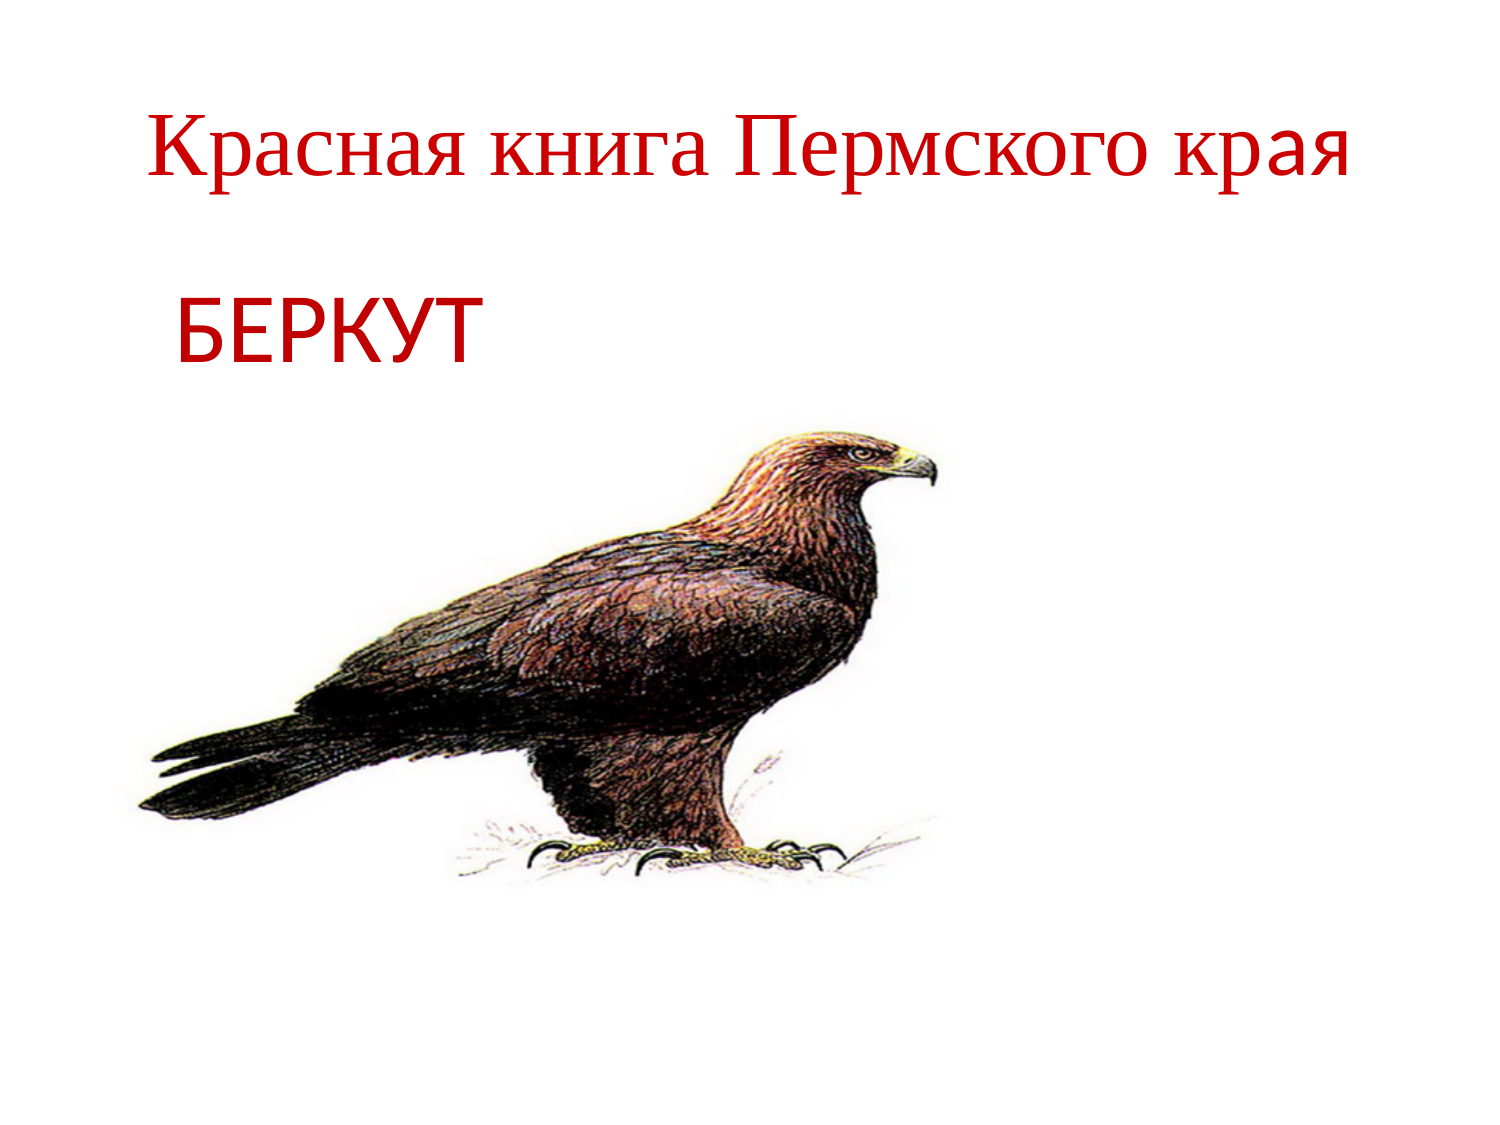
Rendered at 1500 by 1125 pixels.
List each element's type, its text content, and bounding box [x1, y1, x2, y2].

text_box БЕРКУТ [159, 255, 910, 371]
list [111, 373, 999, 918]
title Красная книга Пермского края [75, 45, 1425, 233]
